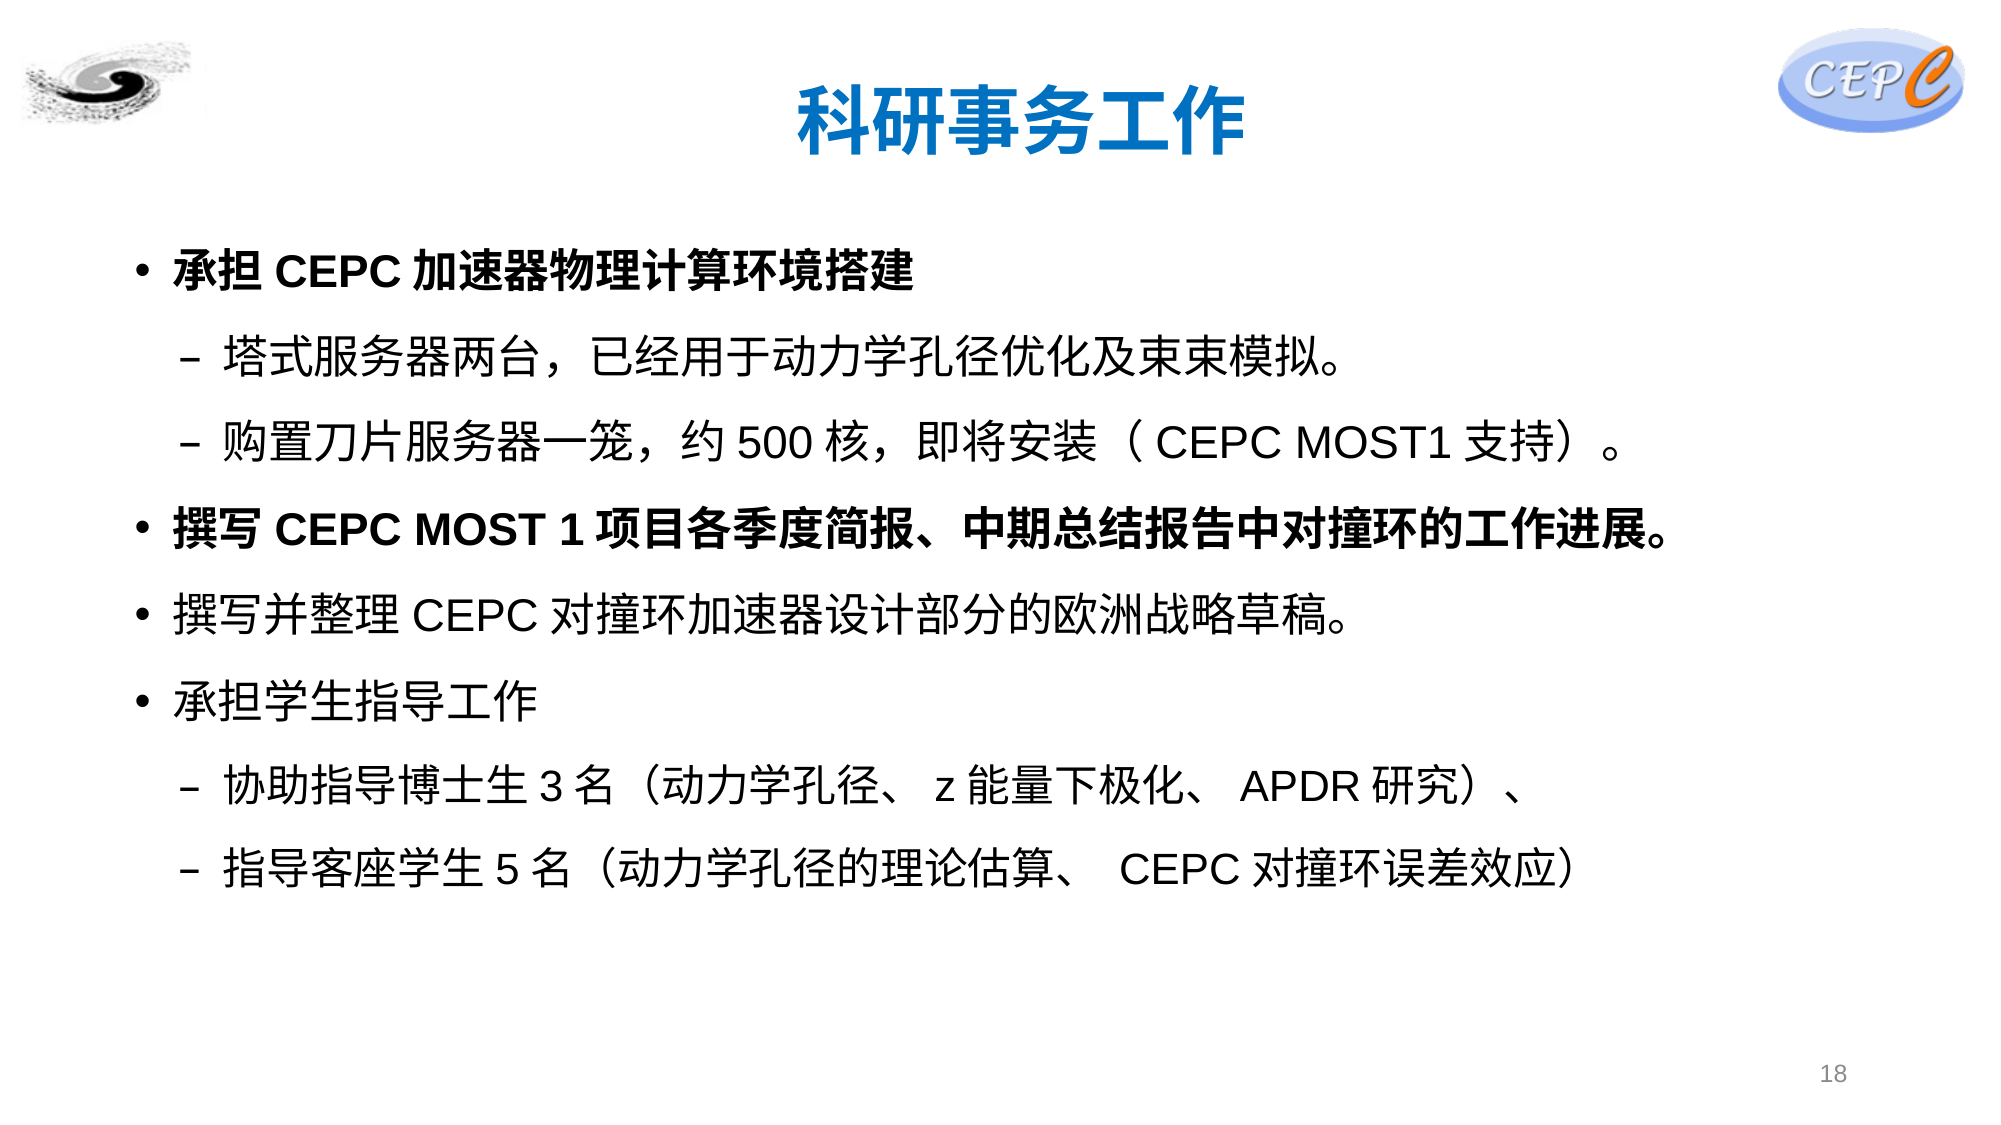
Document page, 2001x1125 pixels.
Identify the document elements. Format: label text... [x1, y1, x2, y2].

title 科研事务工作 [81, 65, 1928, 185]
slide_number 18 [1412, 1042, 1863, 1103]
picture [7, 8, 207, 149]
list 承担CEPC加速器物理计算环境搭建 塔式服务器两台，已经用于动力学孔径优化及束束模拟。 购置刀片服务器一笼，约500核，即将安装（CEPC MOST1支持）。 撰写CEPC MOST 1项目各季度简报、中期总结报告中对撞环的工作进展。 撰写并整理CEPC对撞环加速器设计部分的欧洲战略草稿。 承担学生指导工作 协助指导博士生3名（动力学孔径、z能量下极化、APDR研究）、 指导客座学生5名（动力学孔径的理论估算、 CEPC对撞环误差效应） [119, 223, 1917, 903]
picture [1774, 22, 1969, 138]
